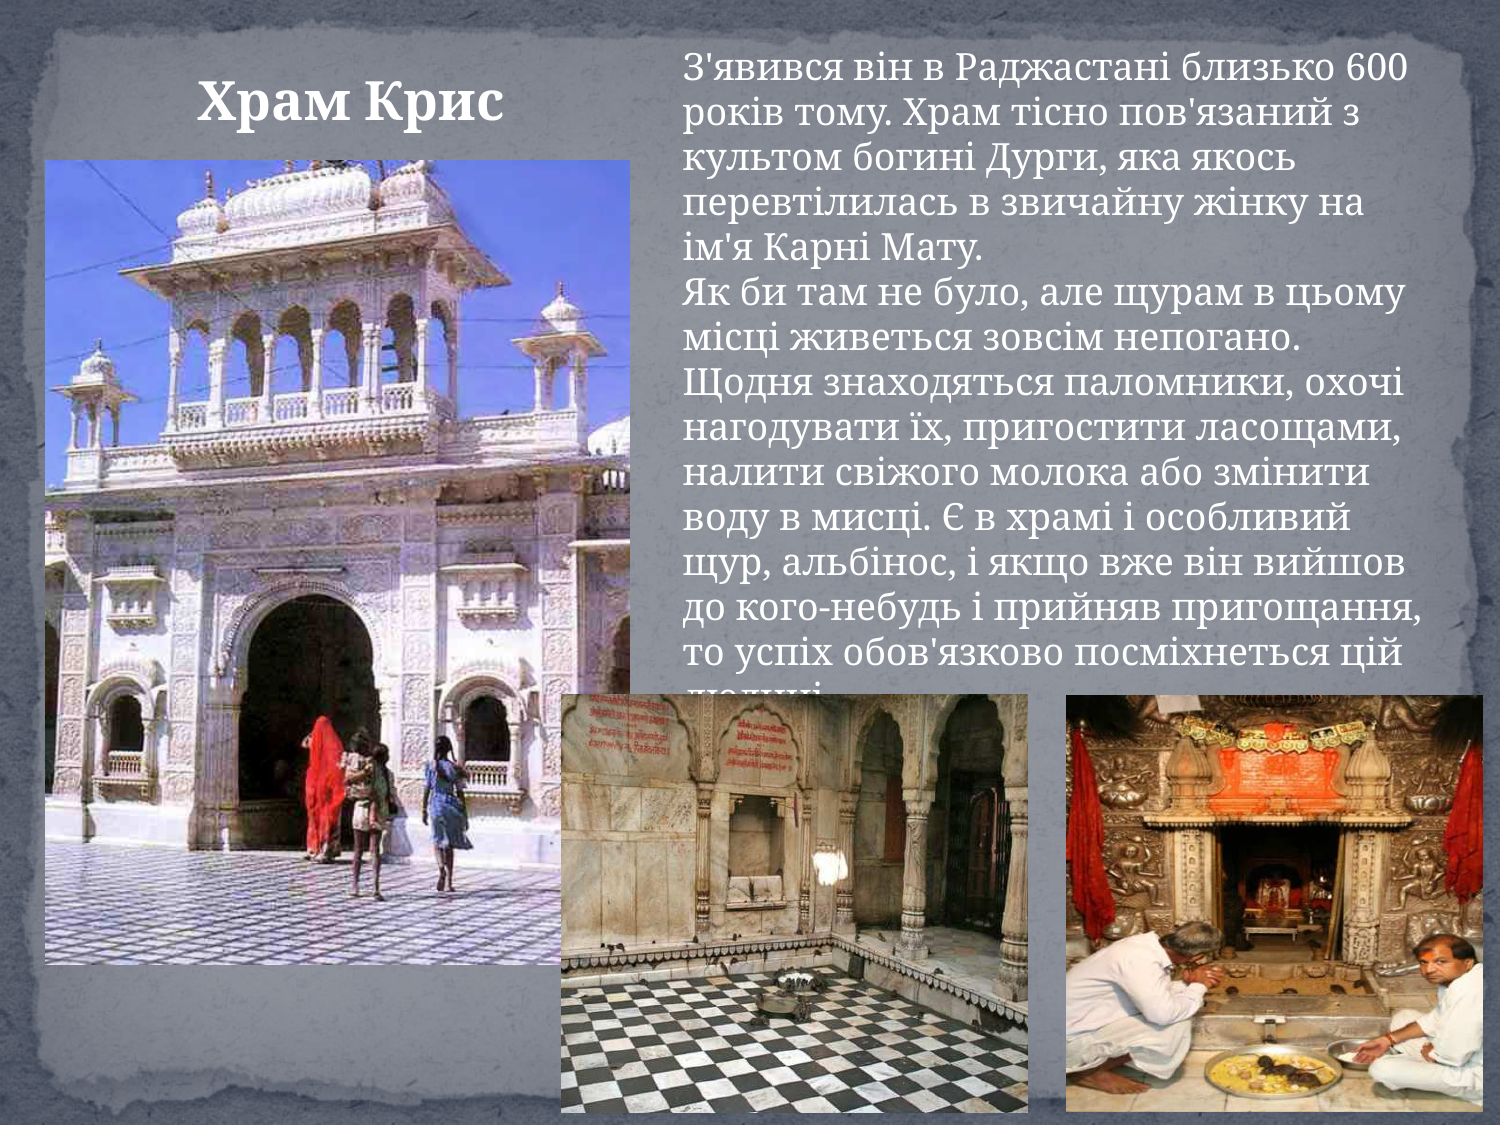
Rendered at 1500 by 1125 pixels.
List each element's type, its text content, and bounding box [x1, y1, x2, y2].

list Храм Крис [58, 58, 644, 184]
picture [1066, 695, 1483, 1112]
picture [45, 160, 1028, 1113]
text_box З'явився він в Раджастані близько 600 років тому. Храм тісно пов'язаний з культом богині Дурги, яка якось перевтілилась в звичайну жінку на ім'я Карні Мату. Як би там не було, але щурам в цьому місці живеться зовсім непогано. Щодня знаходяться паломники, охочі нагодувати їх, пригостити ласощами, налити свіжого молока або змінити воду в мисці. Є в храмі і особливий щур, альбінос, і якщо вже він вийшов до кого-небудь і прийняв пригощання, то успіх обов'язково посміхнеться цій людині. [667, 35, 1454, 905]
